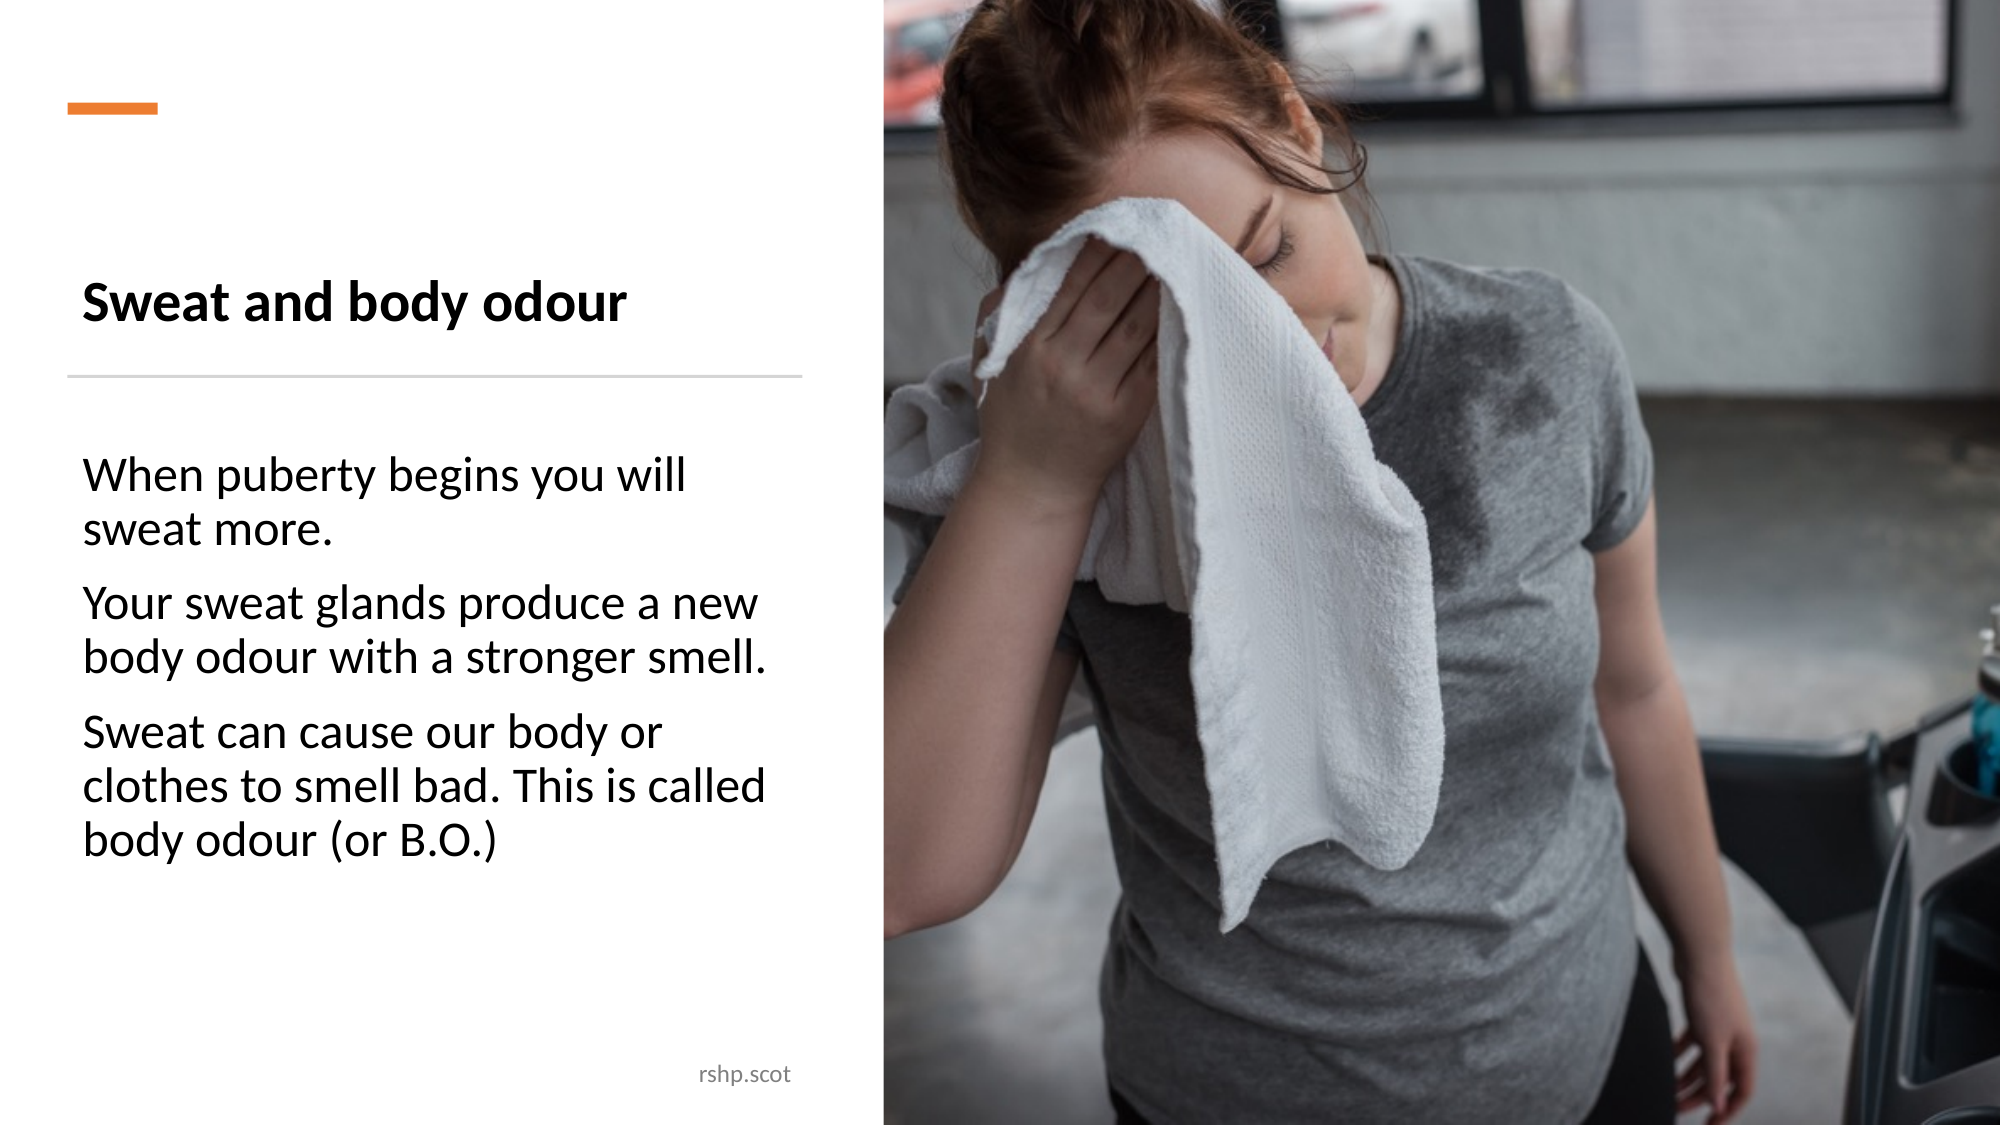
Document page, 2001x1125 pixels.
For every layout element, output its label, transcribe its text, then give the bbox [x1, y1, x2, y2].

list When puberty begins you will sweat more. Your sweat glands produce a new body odour with a stronger smell. Sweat can cause our body or clothes to smell bad. This is called body odour (or B.O.) [67, 440, 807, 1014]
picture [883, 0, 2000, 1125]
text_box [66, 374, 803, 379]
text_box [67, 102, 159, 116]
text_box Sweat and body odour [67, 162, 807, 341]
footer rshp.scot [311, 1042, 807, 1103]
text_box [0, 0, 883, 1125]
